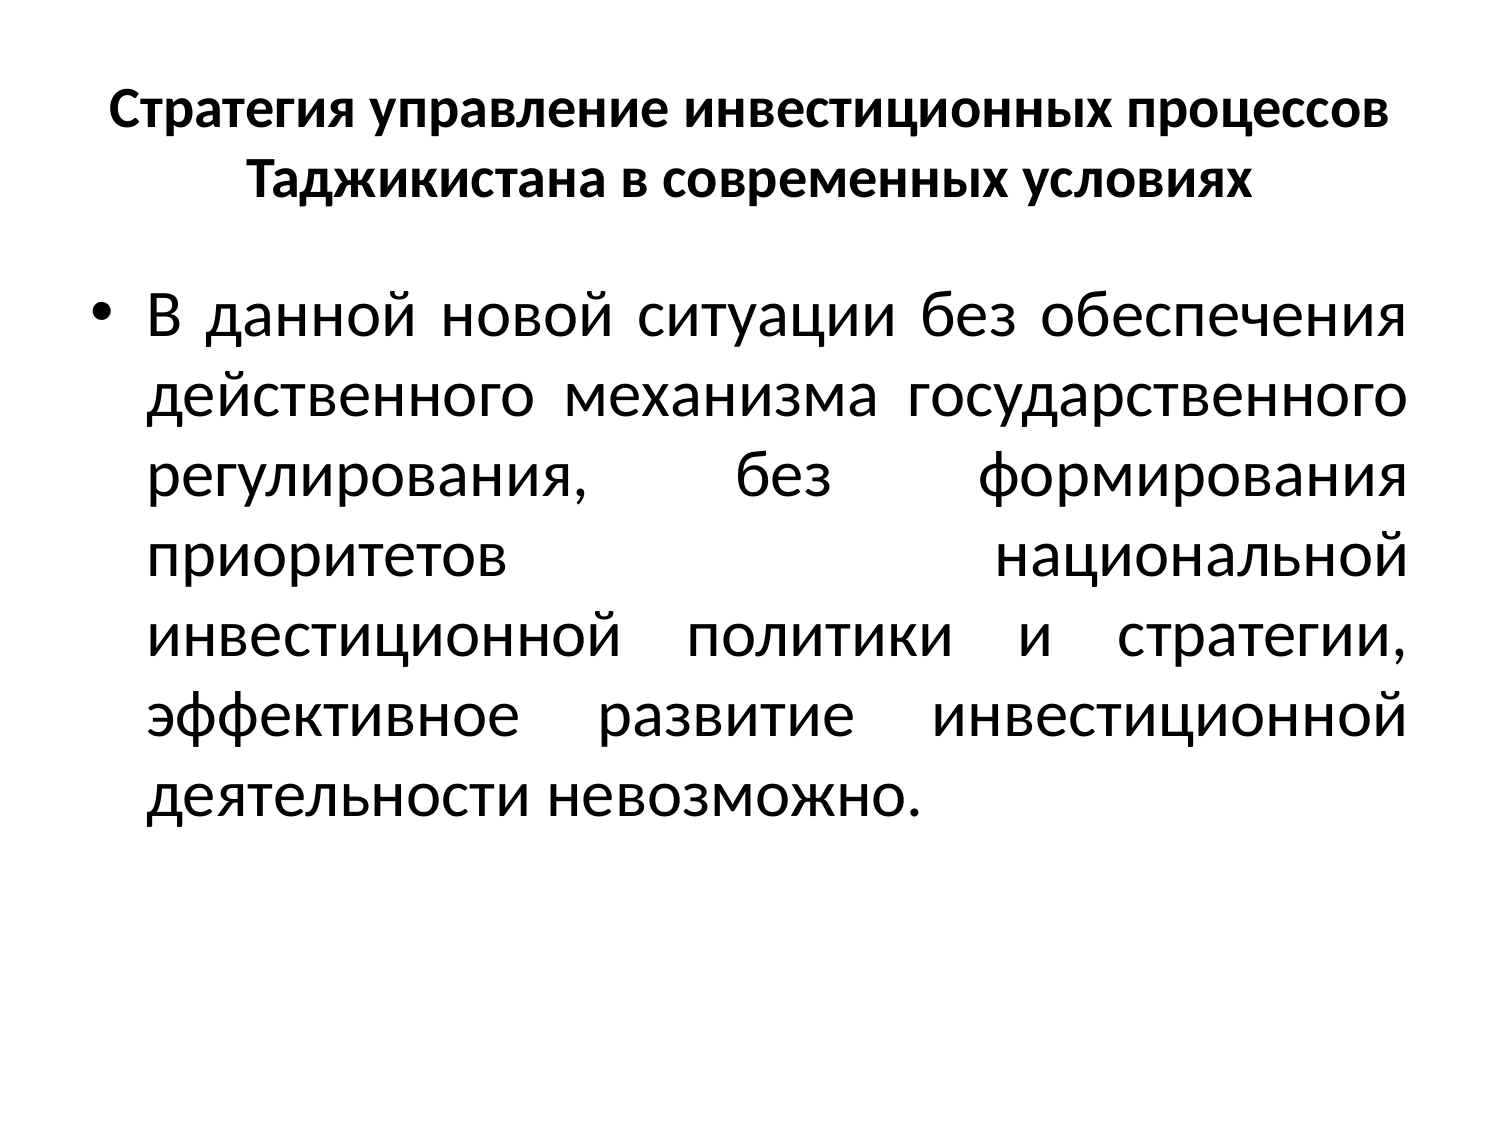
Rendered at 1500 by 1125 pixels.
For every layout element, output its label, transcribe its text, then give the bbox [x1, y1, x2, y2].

title Стратегия управление инвестиционных процессов Таджикистана в современных условиях [75, 45, 1425, 233]
list В данной новой ситуации без обеспечения действенного механизма государственного регулирования, без формирования приоритетов национальной инвестиционной политики и стратегии, эффективное развитие инвестиционной деятельности невозможно. [75, 262, 1425, 1005]
